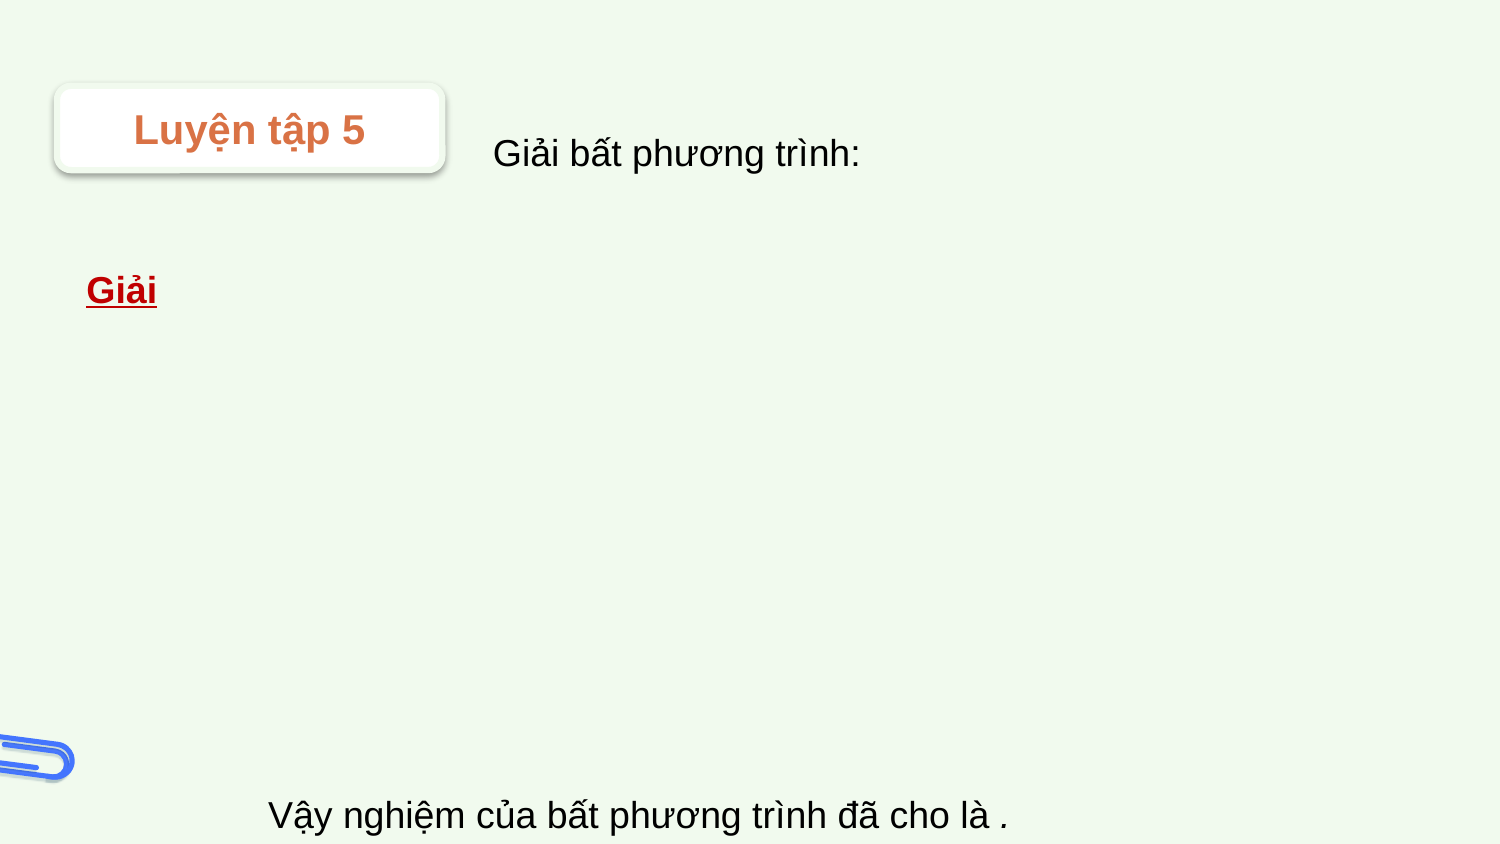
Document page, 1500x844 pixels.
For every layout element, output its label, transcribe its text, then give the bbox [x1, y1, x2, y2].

text_box Giải [65, 252, 179, 327]
text_box Luyện tập 5 [53, 82, 446, 174]
